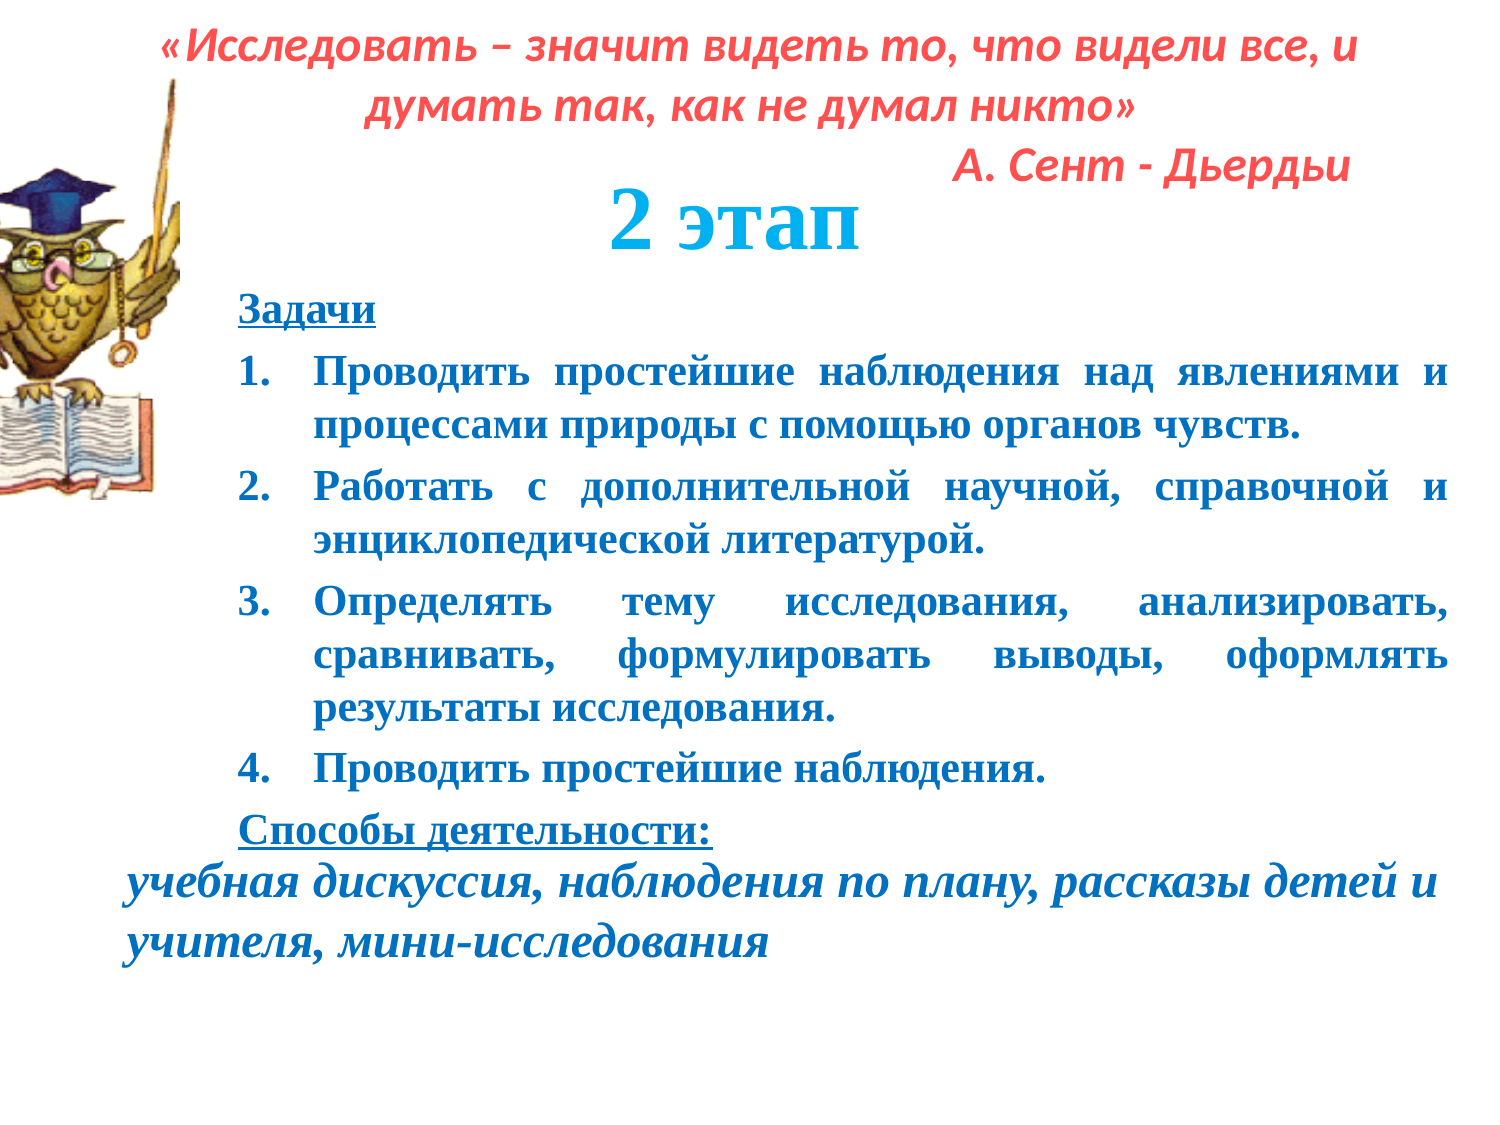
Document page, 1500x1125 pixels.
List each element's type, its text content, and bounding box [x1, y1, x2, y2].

list Задачи Проводить простейшие наблюдения над явлениями и процессами природы с помощью органов чувств. Работать с дополнительной научной, справочной и энциклопедической литературой. Определять тему исследования, анализировать, сравнивать, формулировать выводы, оформлять результаты исследования. Проводить простейшие наблюдения. Способы деятельности: [222, 164, 1465, 840]
picture [0, 77, 180, 501]
text_box учебная дискуссия, наблюдения по плану, рассказы детей и учителя, мини-исследования [112, 840, 1472, 976]
text_box «Исследовать – значит видеть то, что видели все, и думать так, как не думал никто» А. Сент - Дьердьи [83, 37, 1434, 225]
